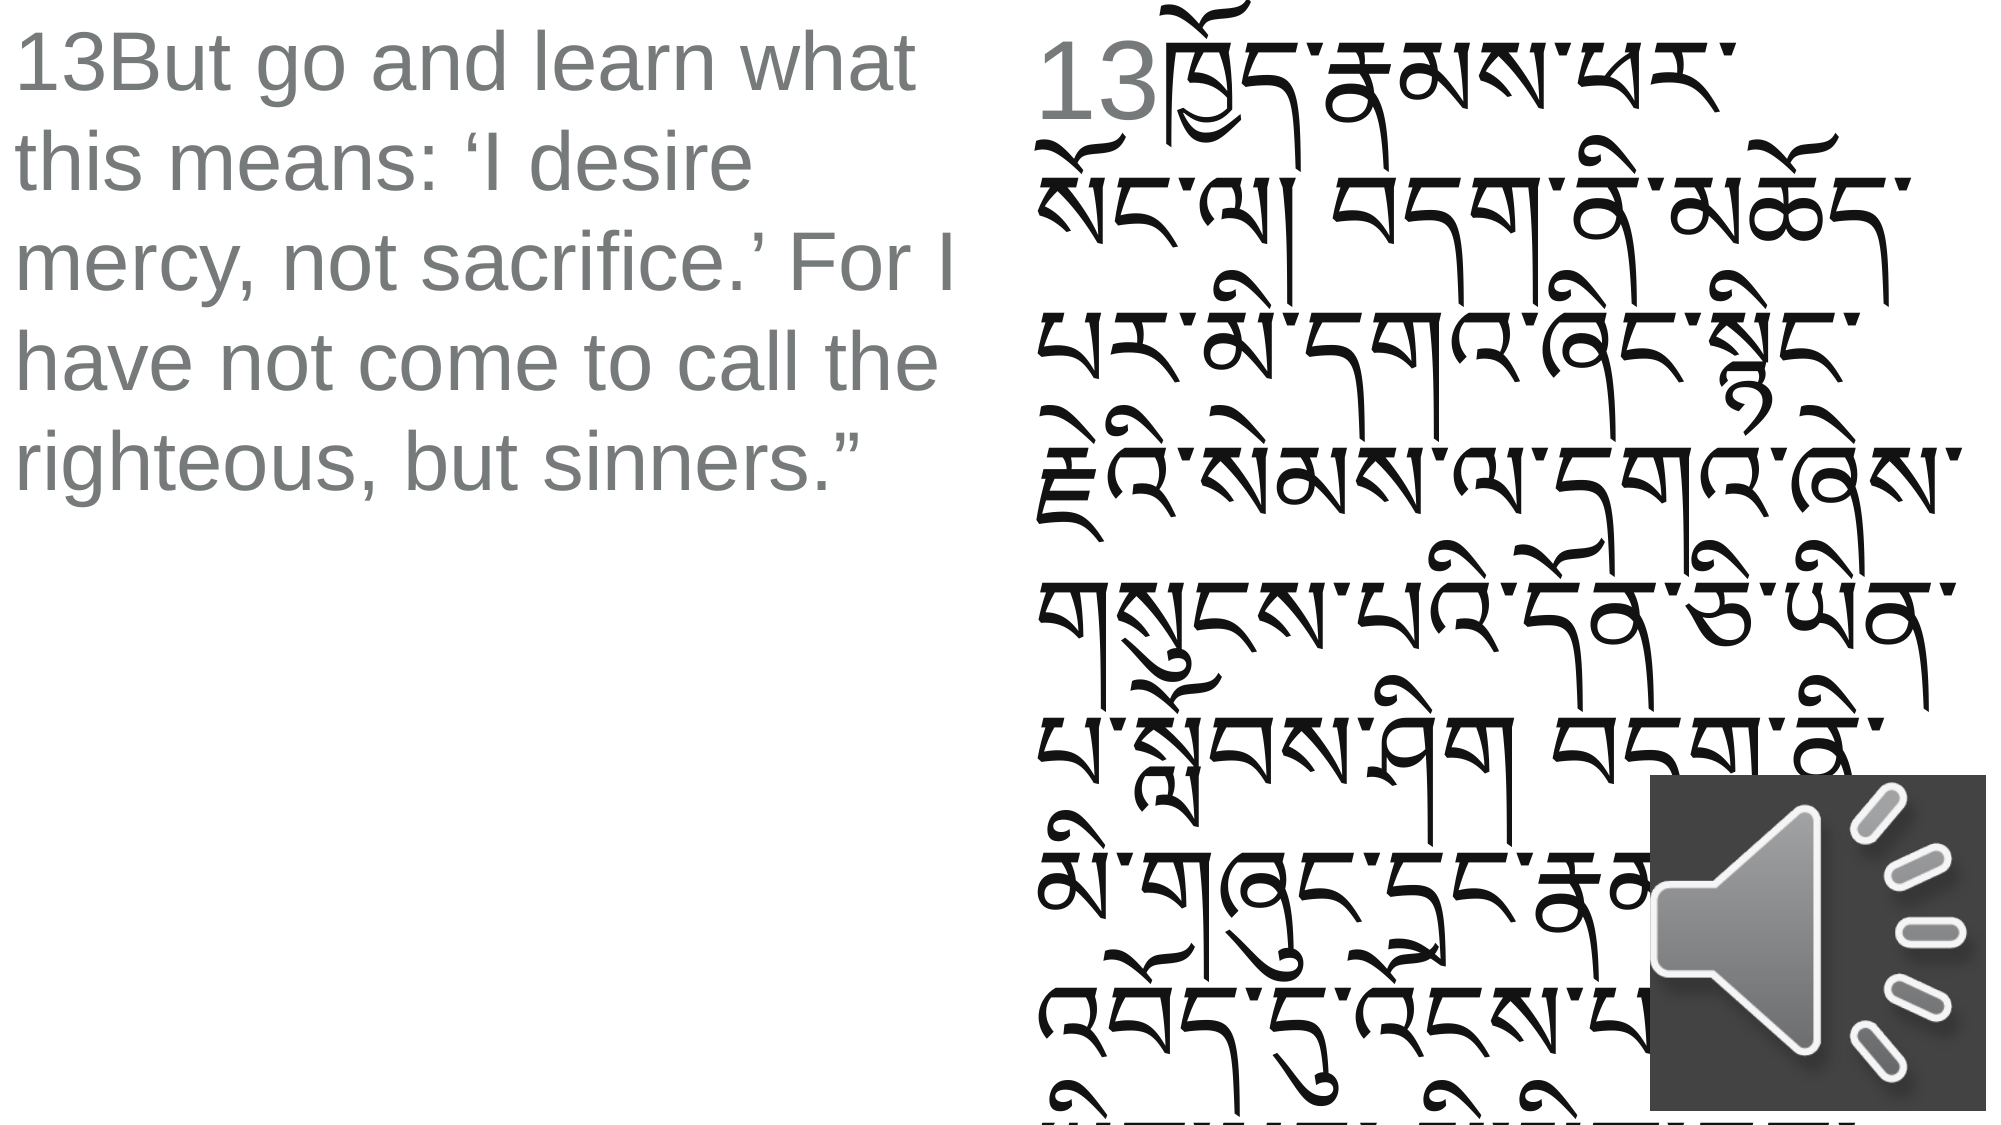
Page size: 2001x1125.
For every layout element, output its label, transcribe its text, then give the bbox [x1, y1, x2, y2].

text_box 13But go and learn what this means: ‘I desire mercy, not sacrifice.’ For I have not come to call the righteous, but sinners.” [0, 0, 981, 1125]
text_box 13ཁྱོད་རྣམས་ཕར་སོང༌ལ། བདག་ནི་མཆོད་པར་མི་དགའ་ཞིང་སྙིང་རྗེའི་སེམས་ལ་དགའ་ཞེས་གསུངས་པའི་དོན་ཅི་ཡིན་པ་སློབས༌ཤིག བདག་ནི་མི་གཞུང་དྲང་རྣམས་འབོད་དུ་འོངས་པ་མ་ཡིན༌པར། མི་སྡིག་ཅན་རྣམས་འབོད་དུ་ཡོང་བ་ཡིན་ཞེས་གསུངས༌སོ།། [1019, 0, 2000, 1125]
picture [1648, 773, 1987, 1112]
